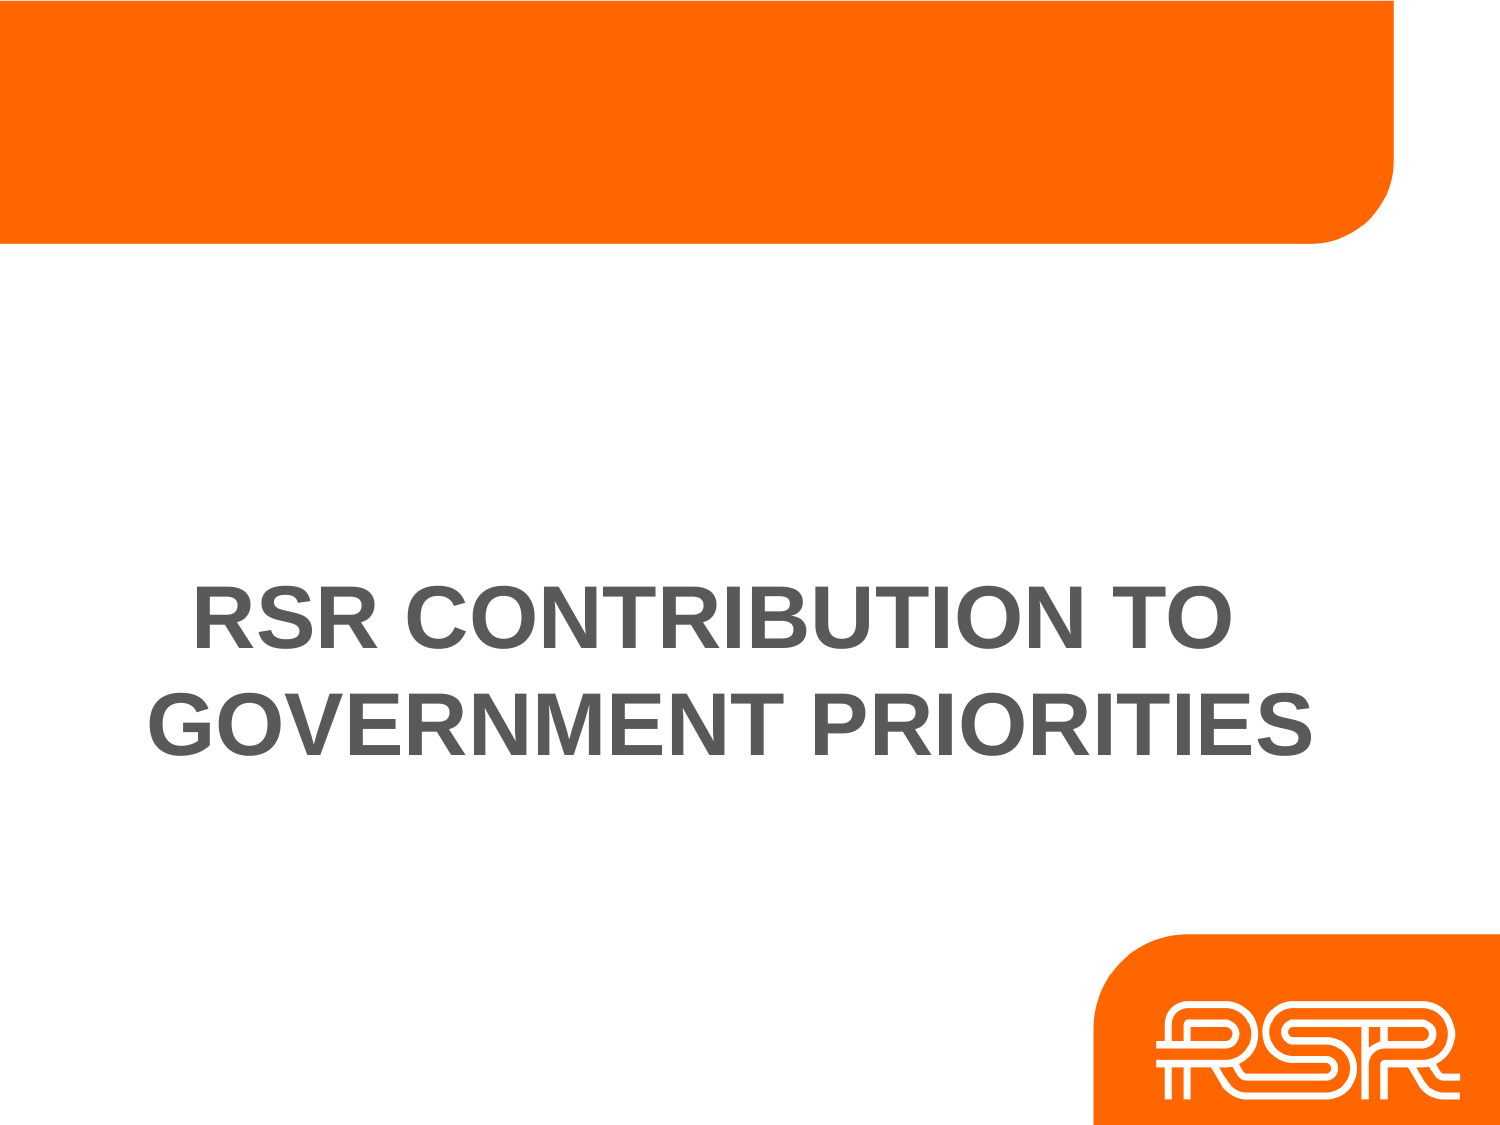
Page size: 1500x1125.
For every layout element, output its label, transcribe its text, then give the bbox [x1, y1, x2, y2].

picture [0, 0, 1500, 1125]
list RSR CONTRIBUTION TO GOVERNMENT PRIORITIES [106, 446, 1500, 789]
